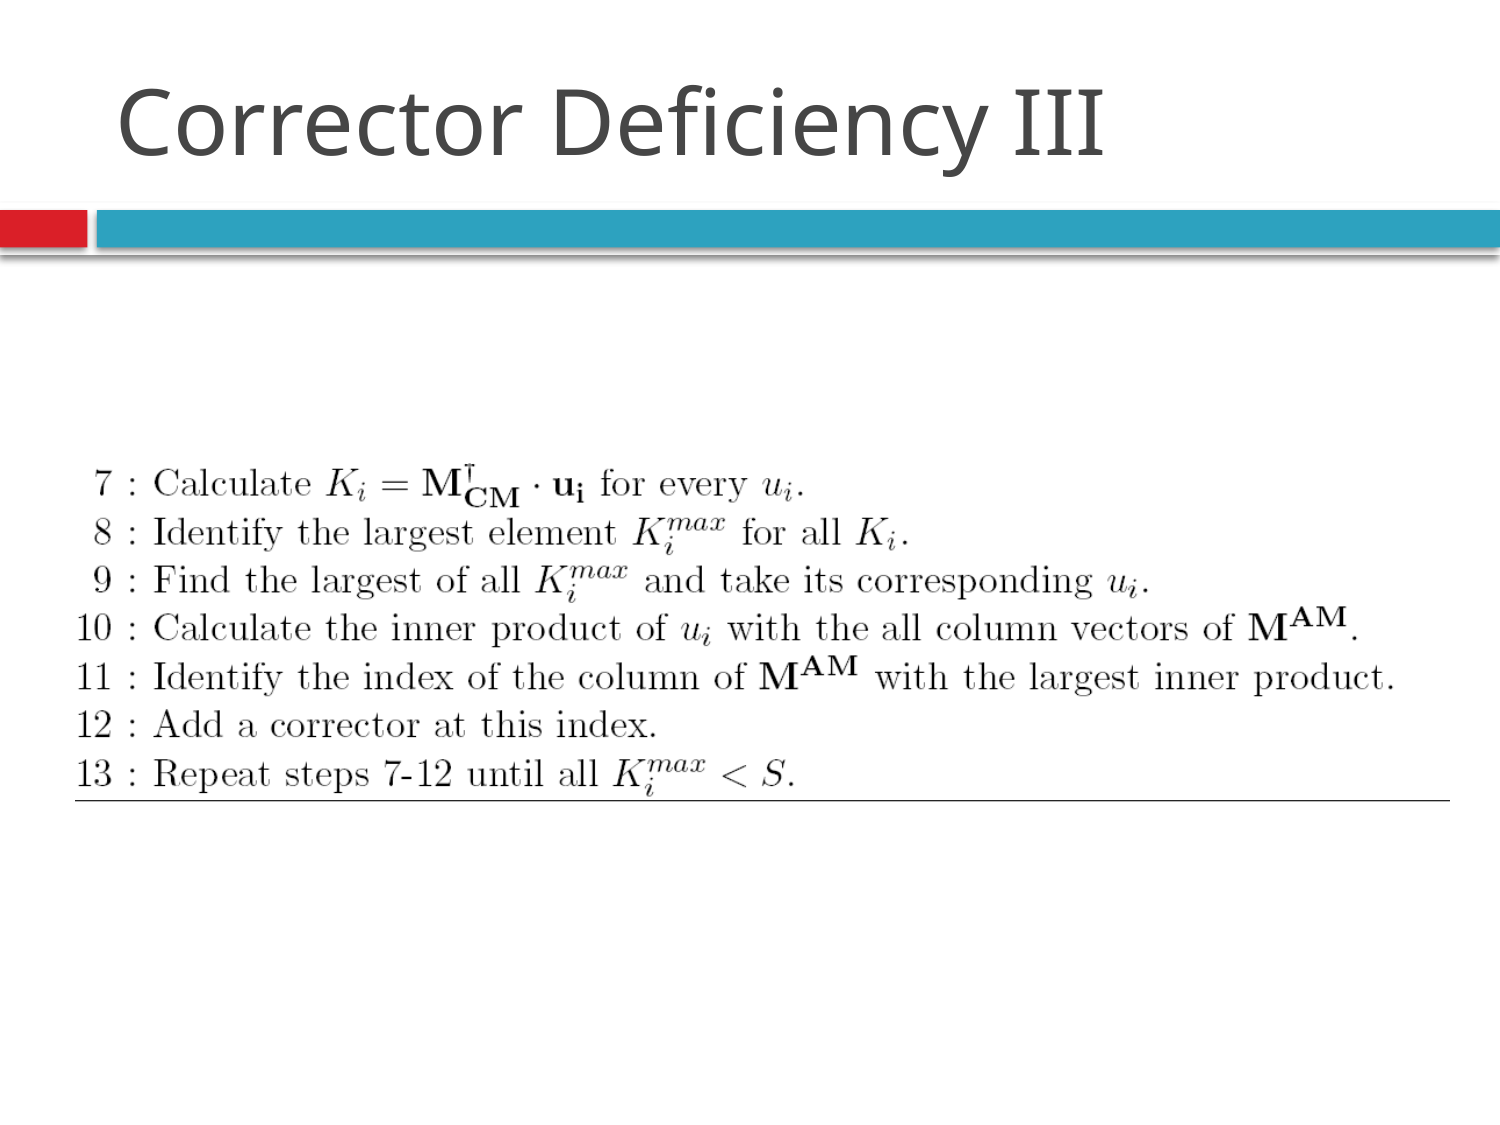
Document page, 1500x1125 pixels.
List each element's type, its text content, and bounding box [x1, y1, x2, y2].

picture [74, 463, 1451, 813]
title Corrector Deficiency III [100, 37, 1438, 200]
